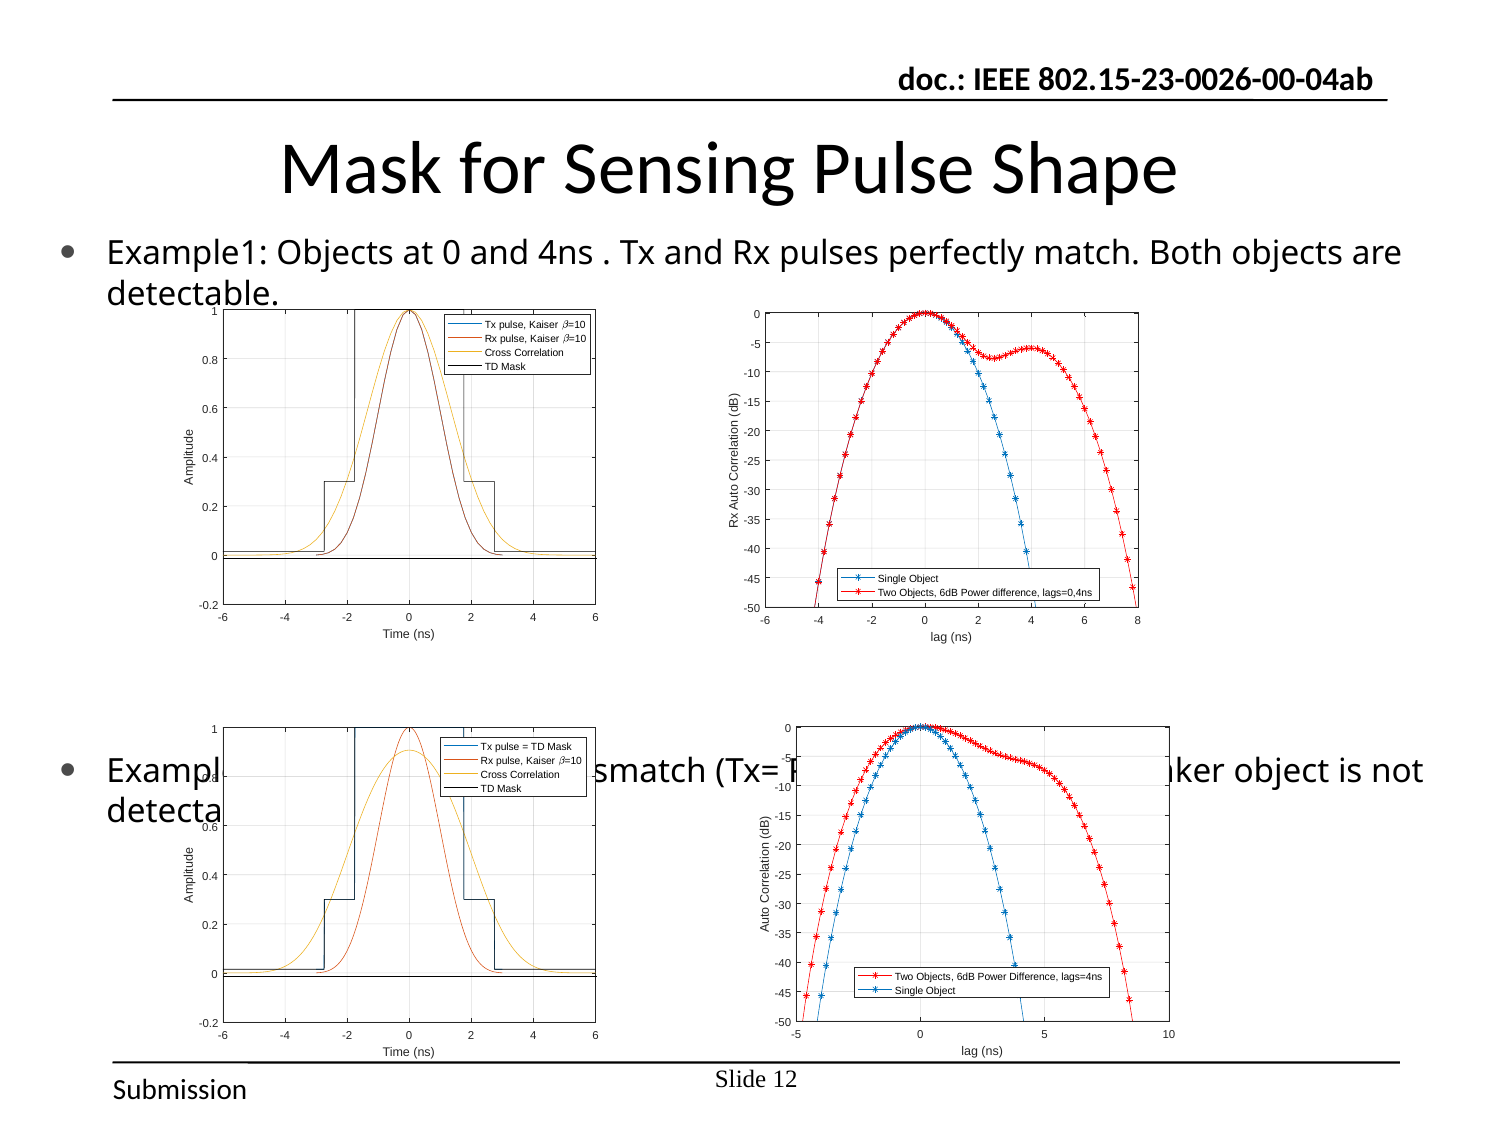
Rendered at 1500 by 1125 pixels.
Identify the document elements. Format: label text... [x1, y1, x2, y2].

list Example1: Objects at 0 and 4ns . Tx and Rx pulses perfectly match. Both objects are detectable. Example 2: Tx and Rx pulses mismatch (Tx= Proposed TD Mask). Weaker object is not detectable. [3, 231, 1442, 861]
title Mask for Sensing Pulse Shape [39, 137, 1420, 191]
picture [160, 700, 641, 1061]
picture [733, 699, 1214, 1060]
picture [702, 285, 1183, 646]
picture [160, 282, 641, 644]
slide_number Slide 12 [712, 1062, 800, 1093]
